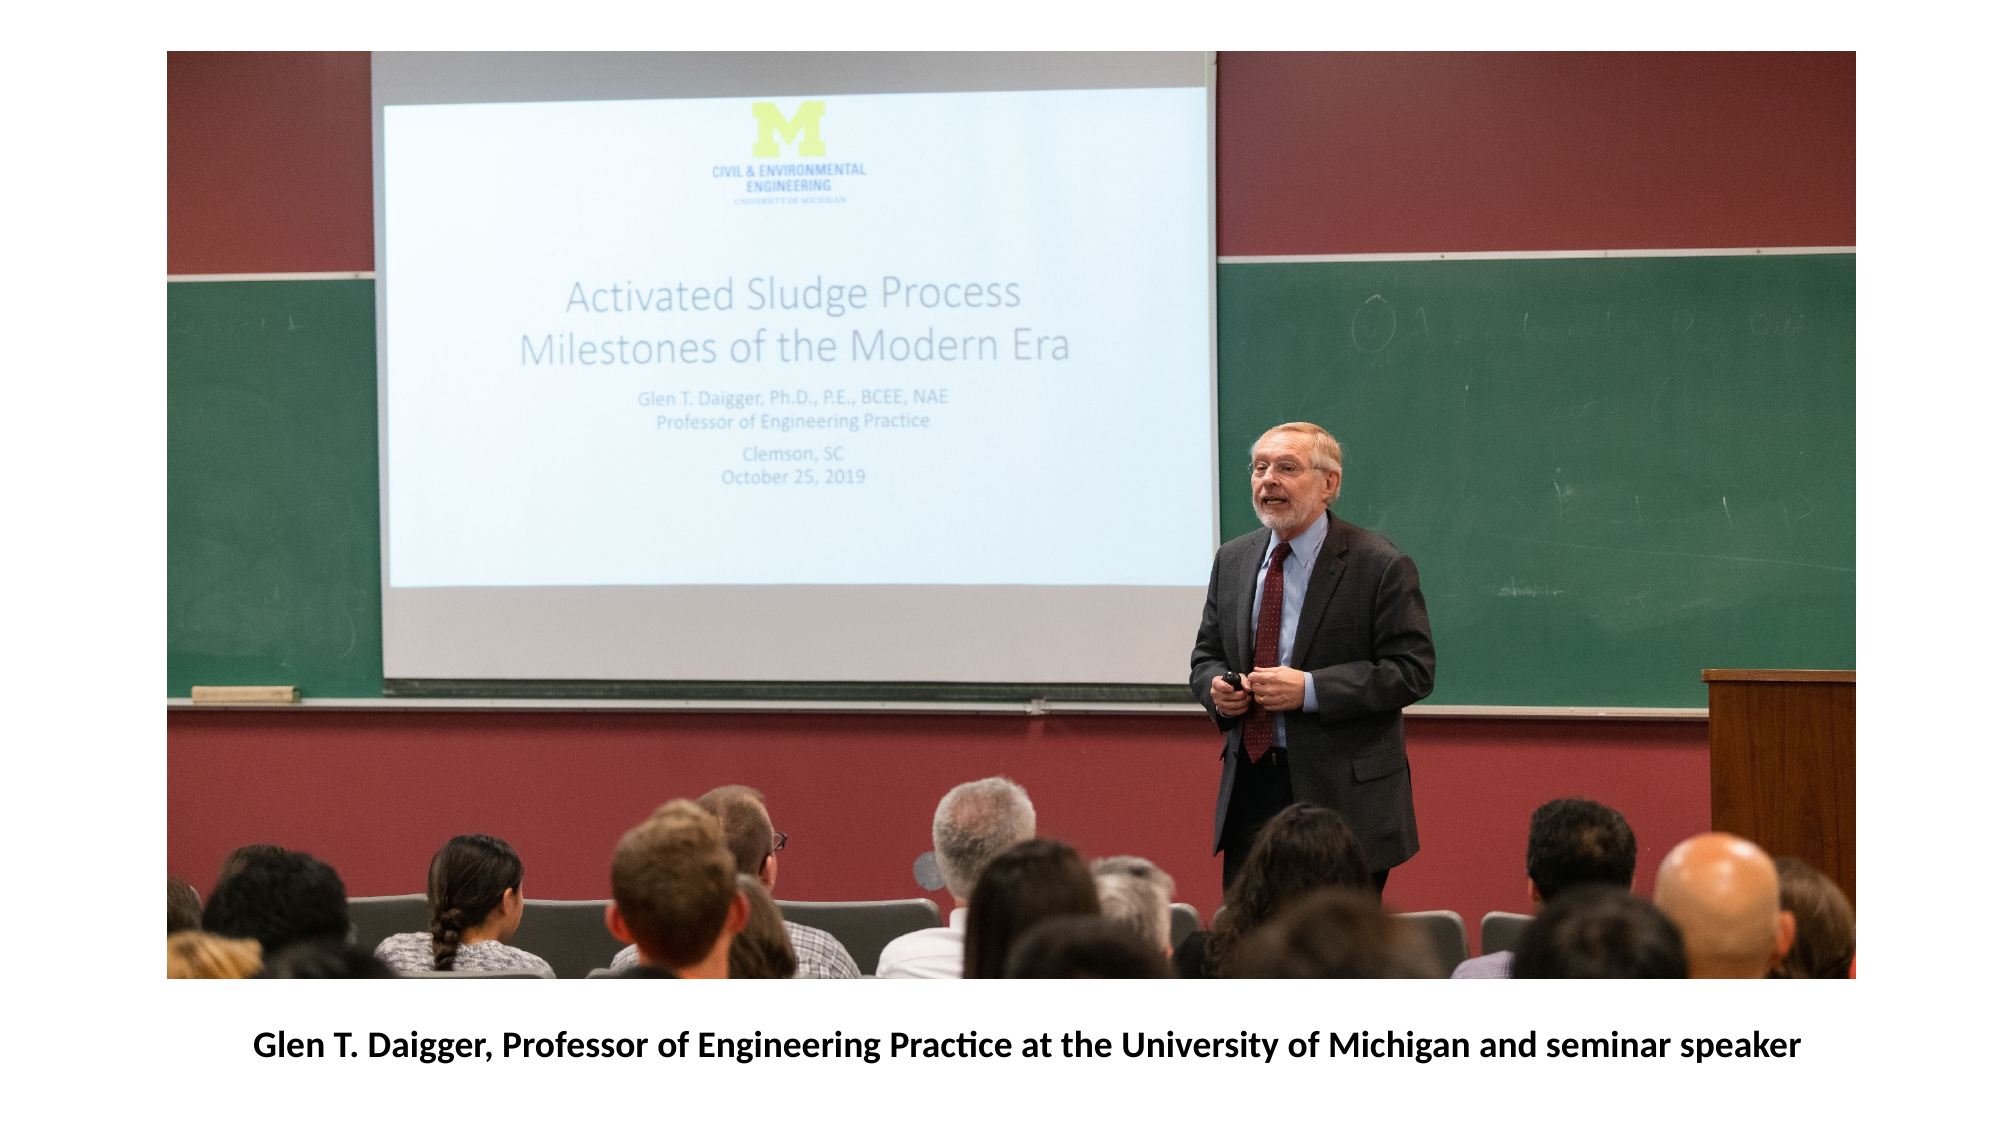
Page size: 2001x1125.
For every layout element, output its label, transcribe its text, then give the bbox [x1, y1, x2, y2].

picture [167, 51, 1856, 979]
text_box Glen T. Daigger, Professor of Engineering Practice at the University of Michigan and seminar speaker [238, 1012, 1819, 1073]
